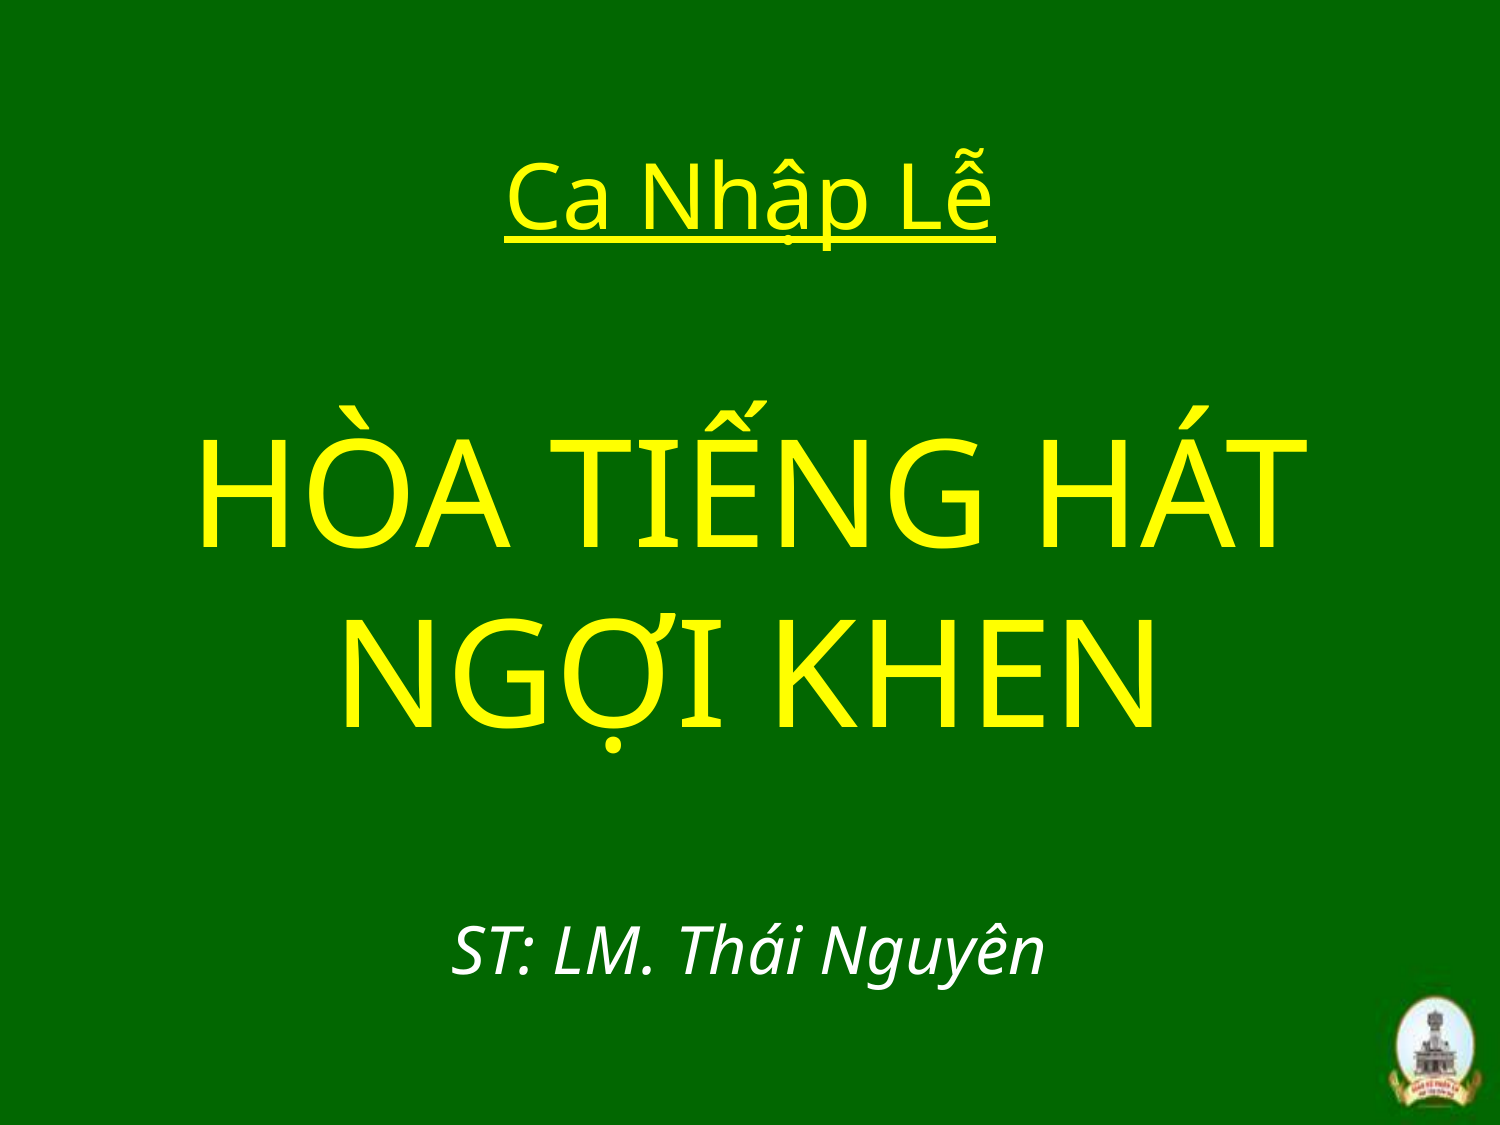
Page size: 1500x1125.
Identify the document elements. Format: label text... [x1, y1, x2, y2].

title Ca Nhập Lễ HÒA TIẾNG HÁT NGỢI KHEN ST: LM. Thái Nguyên [0, 0, 1500, 1125]
